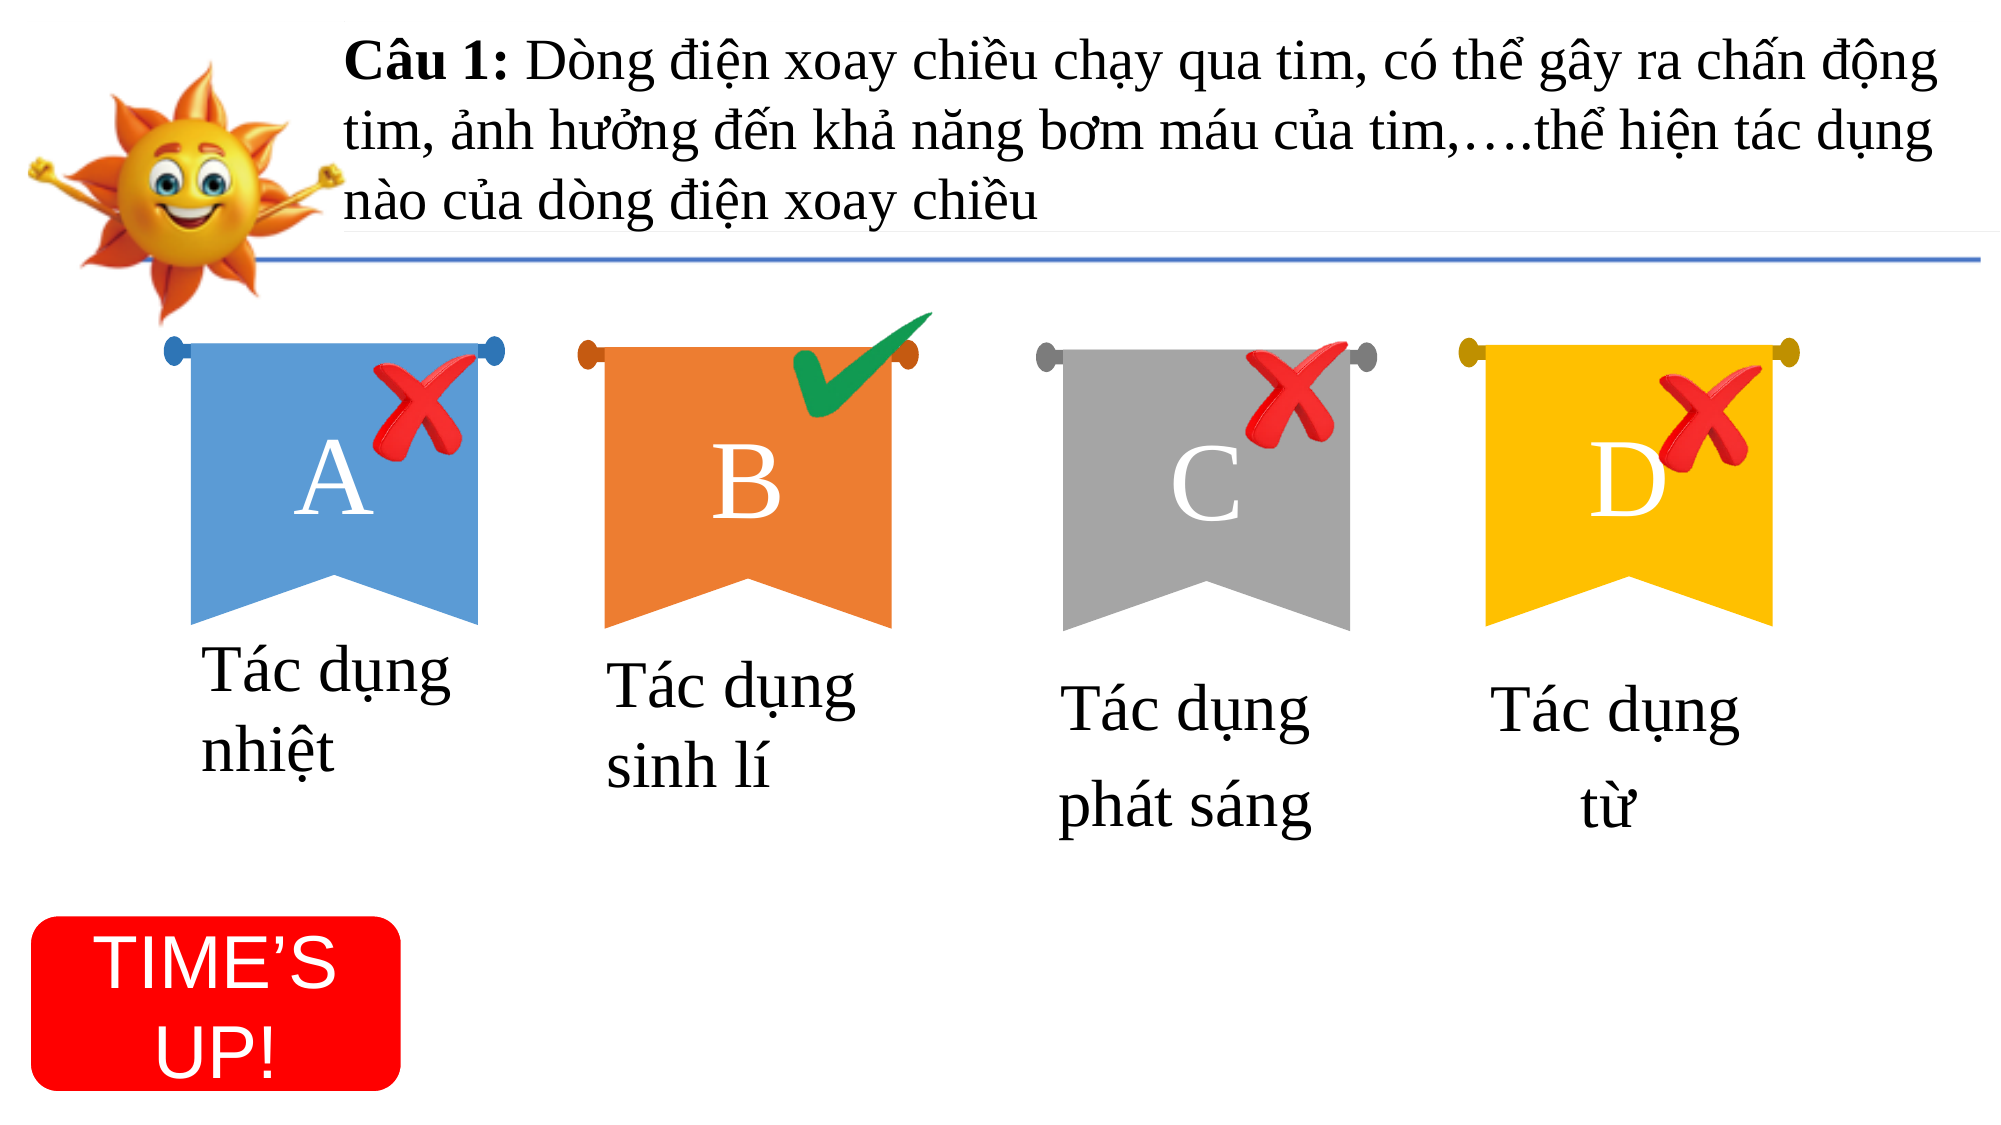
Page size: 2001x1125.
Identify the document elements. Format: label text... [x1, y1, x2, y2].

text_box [163, 336, 505, 626]
text_box Tác dụng nhiệt [186, 626, 488, 792]
text_box TIME’S UP! [26, 912, 405, 1096]
picture [1653, 362, 1764, 475]
picture [27, 20, 1981, 457]
text_box Tác dụng phát sáng [1035, 640, 1336, 847]
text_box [1035, 342, 1378, 632]
text_box Tác dụng sinh lí [591, 633, 893, 808]
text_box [1458, 337, 1800, 627]
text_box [577, 339, 919, 629]
picture [367, 350, 478, 464]
text_box Tác dụng từ [1457, 641, 1759, 849]
